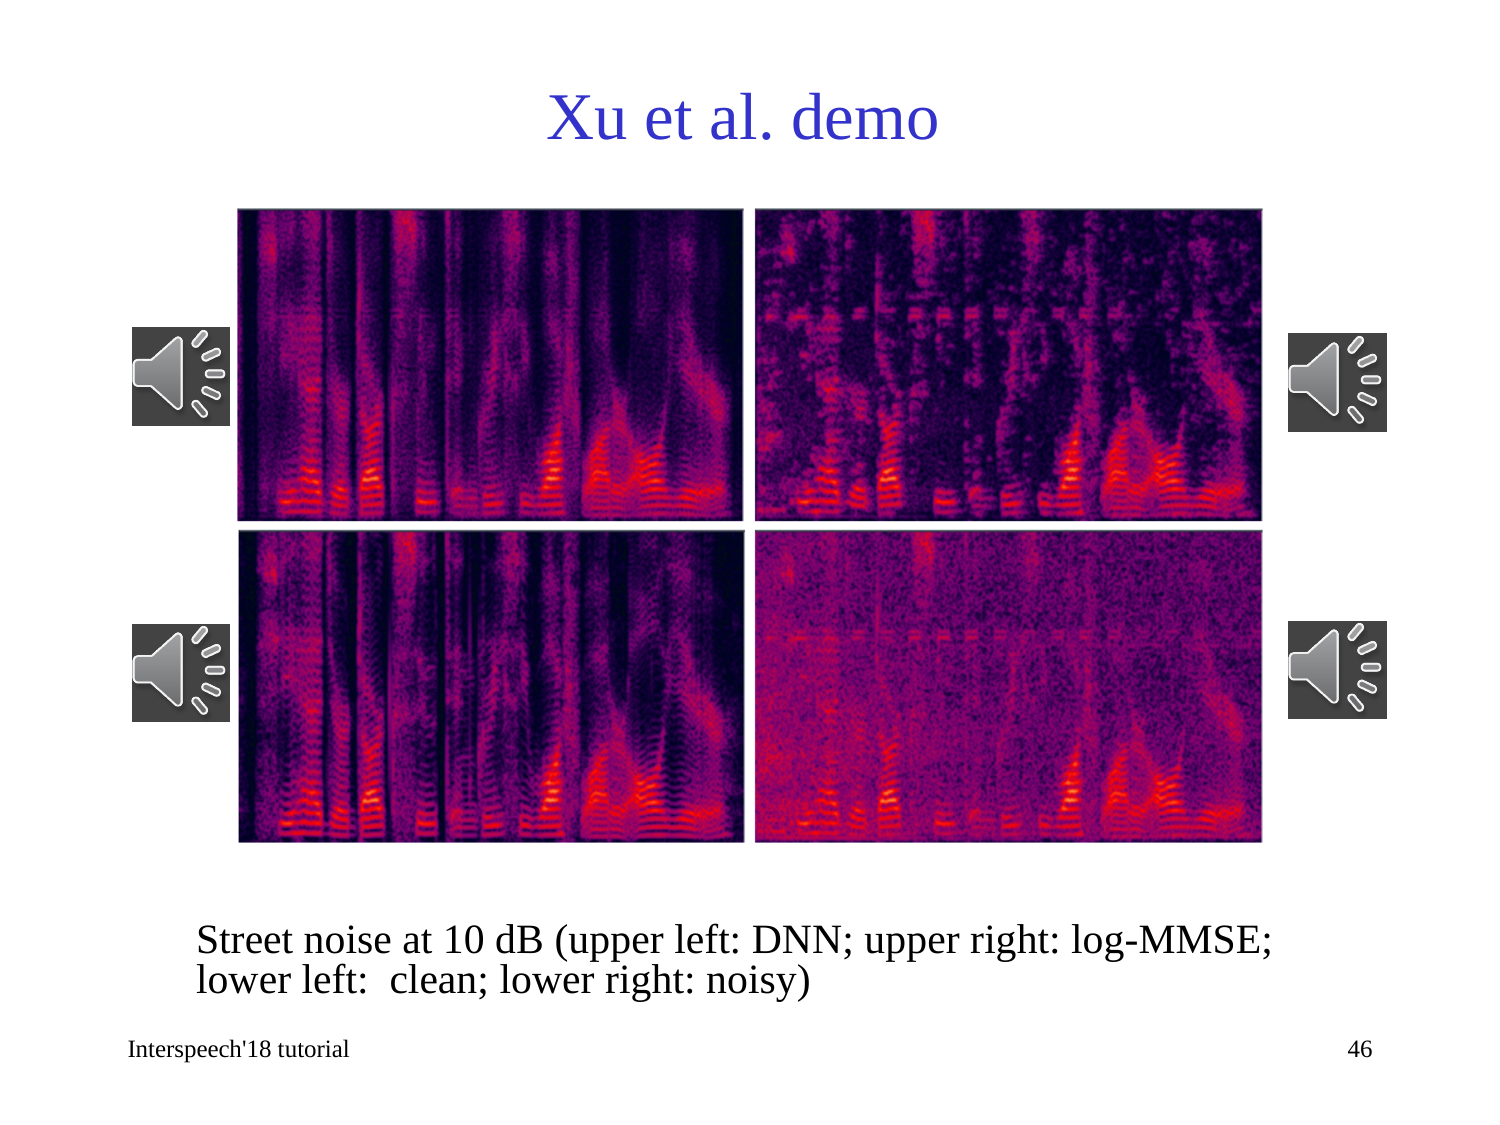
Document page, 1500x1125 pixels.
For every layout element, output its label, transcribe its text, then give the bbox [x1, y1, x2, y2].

slide_number 46 [1074, 1024, 1388, 1101]
picture [1287, 619, 1388, 721]
picture [131, 326, 232, 427]
picture [1287, 332, 1388, 433]
picture [131, 622, 232, 724]
title Xu et al. demo [87, 62, 1400, 163]
picture [235, 206, 1264, 844]
slide_number Interspeech'18 tutorial [112, 1024, 426, 1101]
text_box Street noise at 10 dB (upper left: DNN; upper right: log-MMSE; lower left: clean; lower right: noisy) [181, 913, 1350, 1009]
